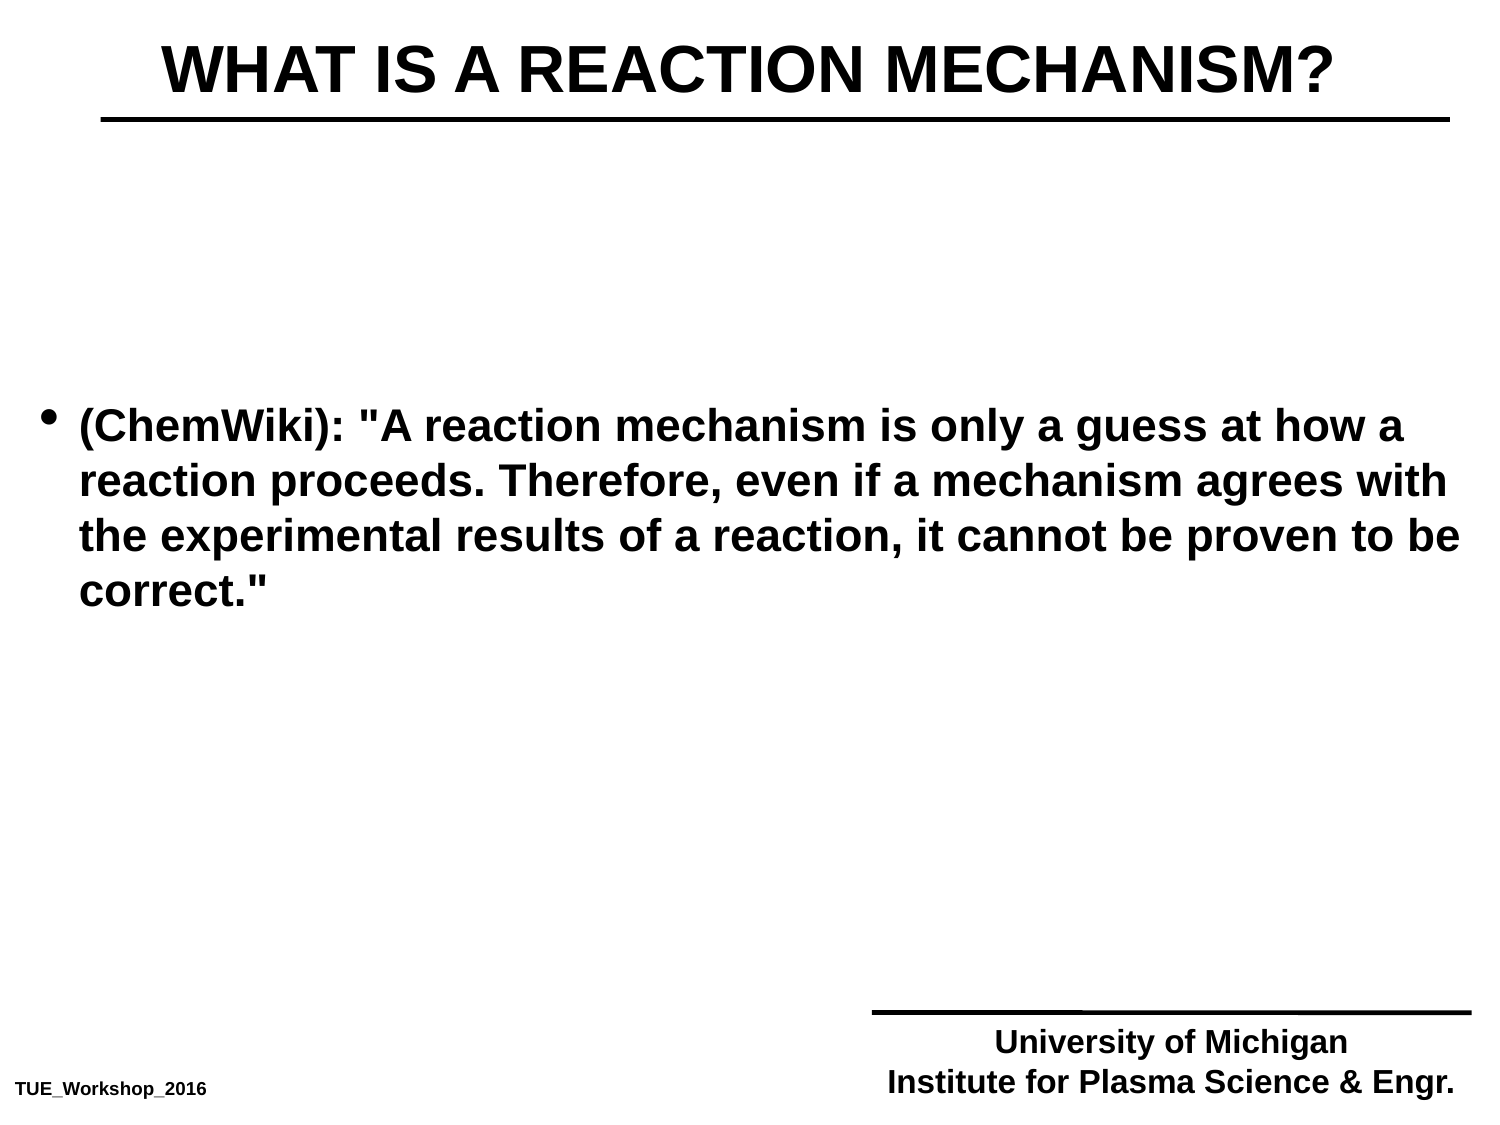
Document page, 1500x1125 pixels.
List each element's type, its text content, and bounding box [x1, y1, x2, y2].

text_box TUE_Workshop_2016 [0, 1069, 225, 1107]
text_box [862, 1012, 1482, 1109]
text_box (ChemWiki): "A reaction mechanism is only a guess at how a reaction proceeds. Therefore, even if a mechanism agrees with the experimental results of a reaction, it cannot be proven to be correct." [26, 388, 1479, 623]
text_box WHAT IS A REACTION MECHANISM? [51, 17, 1448, 113]
